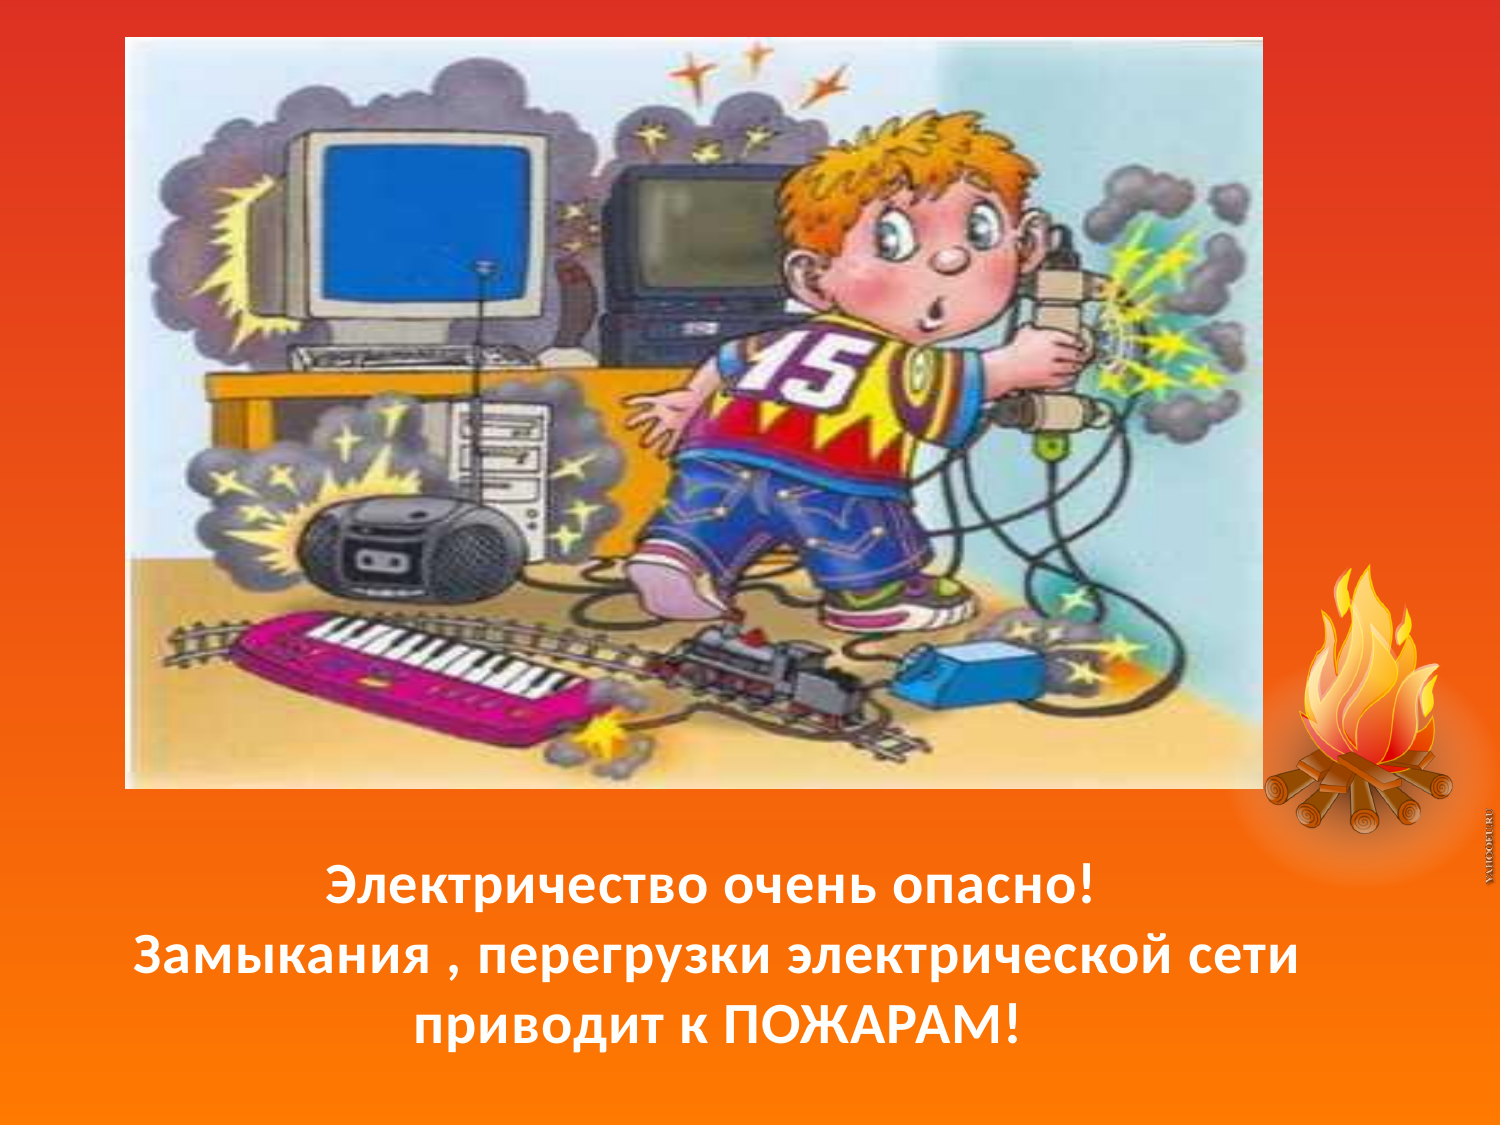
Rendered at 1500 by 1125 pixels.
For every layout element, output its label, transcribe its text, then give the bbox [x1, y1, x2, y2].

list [124, 37, 1263, 790]
picture [1222, 562, 1500, 891]
text_box Электричество очень опасно! Замыкания , перегрузки электрической сети приводит к ПОЖАРАМ! [74, 837, 1363, 1063]
